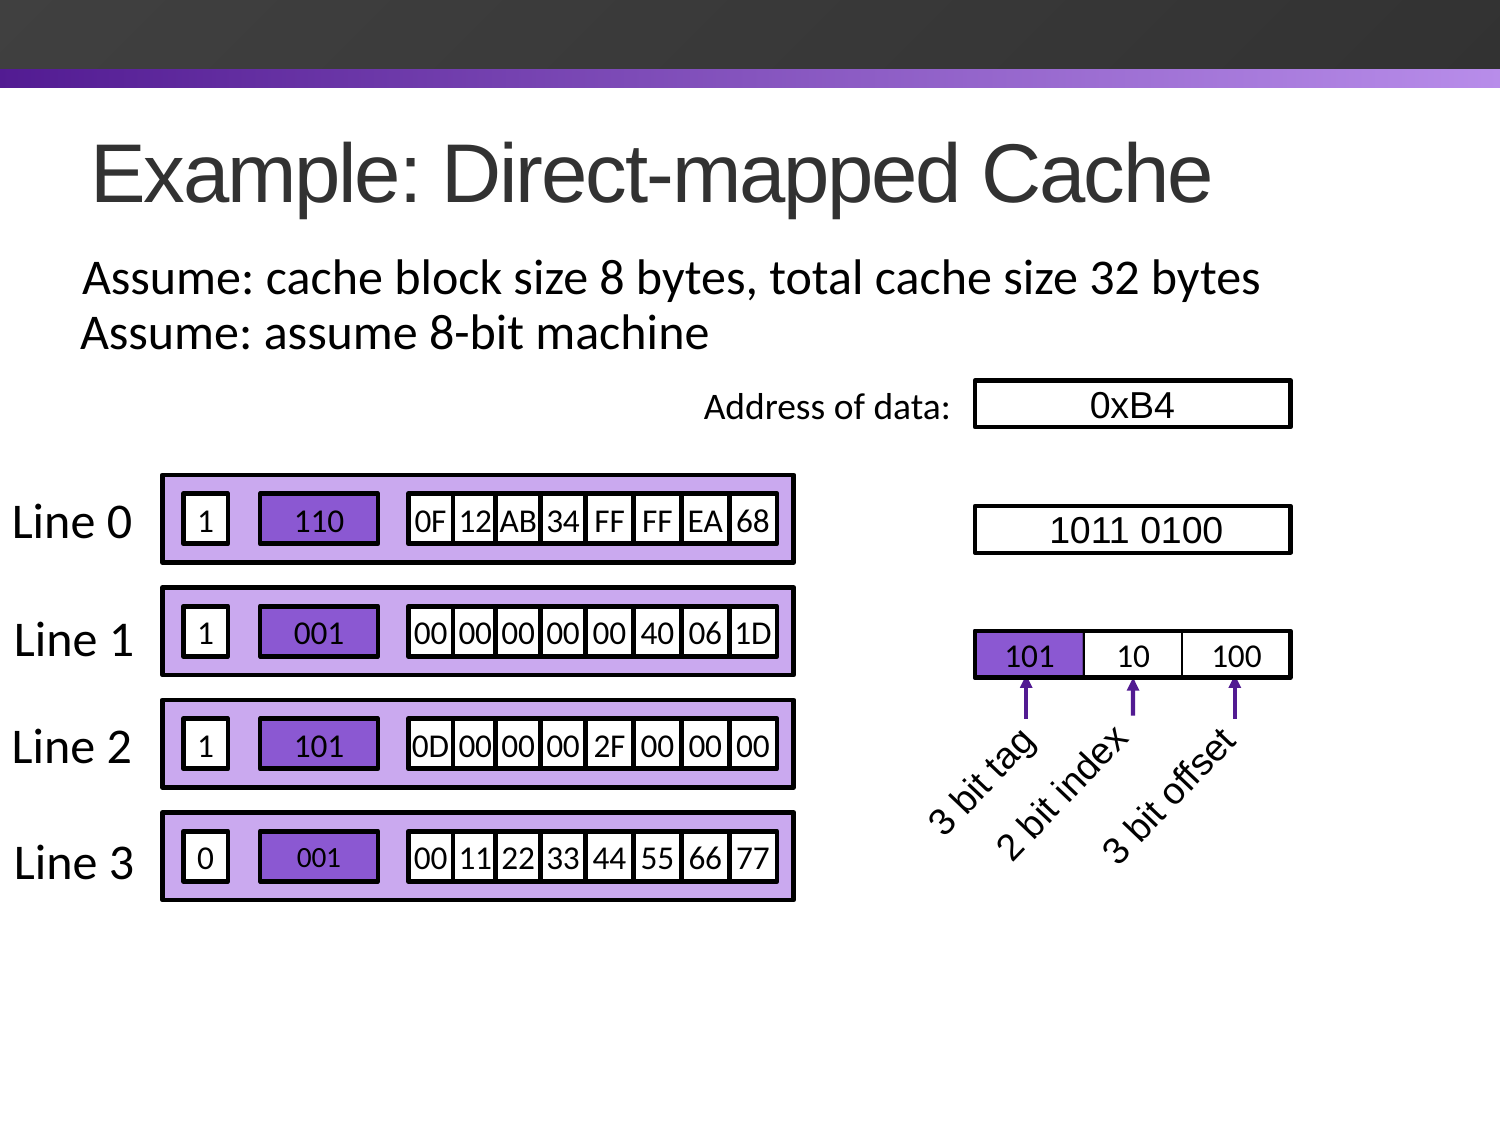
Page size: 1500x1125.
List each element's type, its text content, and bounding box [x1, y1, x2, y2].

text_box 1D [730, 606, 777, 657]
text_box Assume: cache block size 8 bytes, total cache size 32 bytes [67, 236, 1277, 312]
text_box Line 2 [0, 705, 147, 781]
text_box 00 [540, 606, 585, 657]
text_box 00 [495, 606, 540, 657]
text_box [974, 498, 1291, 560]
text_box 1 [183, 718, 228, 769]
text_box Address of data: [689, 374, 967, 435]
text_box 11 [453, 831, 495, 882]
text_box 00 [495, 718, 540, 769]
text_box 001 [260, 831, 378, 882]
text_box [973, 378, 1075, 429]
text_box Assume: assume 8-bit machine [65, 291, 726, 367]
text_box 68 [730, 493, 777, 544]
text_box [162, 587, 794, 675]
text_box EA [682, 493, 730, 544]
text_box 00 [453, 718, 495, 769]
text_box 55 [634, 831, 682, 882]
text_box 34 [540, 493, 585, 544]
text_box FF [585, 493, 634, 544]
text_box 00 [634, 718, 682, 769]
text_box Line 1 [0, 599, 150, 675]
text_box 00 [730, 718, 777, 769]
text_box [162, 699, 794, 788]
text_box 2F [585, 718, 634, 769]
text_box 0D [408, 718, 453, 769]
text_box 33 [540, 831, 585, 882]
text_box 00 [682, 718, 730, 769]
text_box 00 [453, 606, 495, 657]
text_box 101 [260, 718, 378, 769]
text_box 0F [408, 493, 453, 544]
text_box 00 [540, 718, 585, 769]
text_box 40 [634, 606, 682, 657]
text_box 1 [183, 606, 228, 657]
text_box 12 [453, 493, 495, 544]
text_box [162, 474, 794, 563]
text_box 0 [183, 831, 228, 882]
text_box 001 [260, 606, 378, 657]
text_box FF [634, 493, 682, 544]
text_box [949, 630, 1291, 898]
text_box 0xB4 [1075, 373, 1191, 434]
text_box 1 [183, 493, 228, 544]
text_box 06 [682, 606, 730, 657]
text_box Line 0 [0, 480, 148, 556]
text_box 00 [408, 831, 453, 882]
text_box 110 [260, 493, 378, 544]
title Example: Direct-mapped Cache [75, 87, 1425, 250]
text_box 22 [495, 831, 540, 882]
text_box [1191, 378, 1293, 429]
text_box [162, 812, 794, 900]
text_box 66 [682, 831, 730, 882]
text_box 00 [585, 606, 634, 657]
text_box AB [495, 493, 540, 544]
text_box 44 [585, 831, 634, 882]
text_box 77 [730, 831, 777, 882]
text_box Line 3 [0, 821, 150, 897]
text_box 00 [408, 606, 453, 657]
